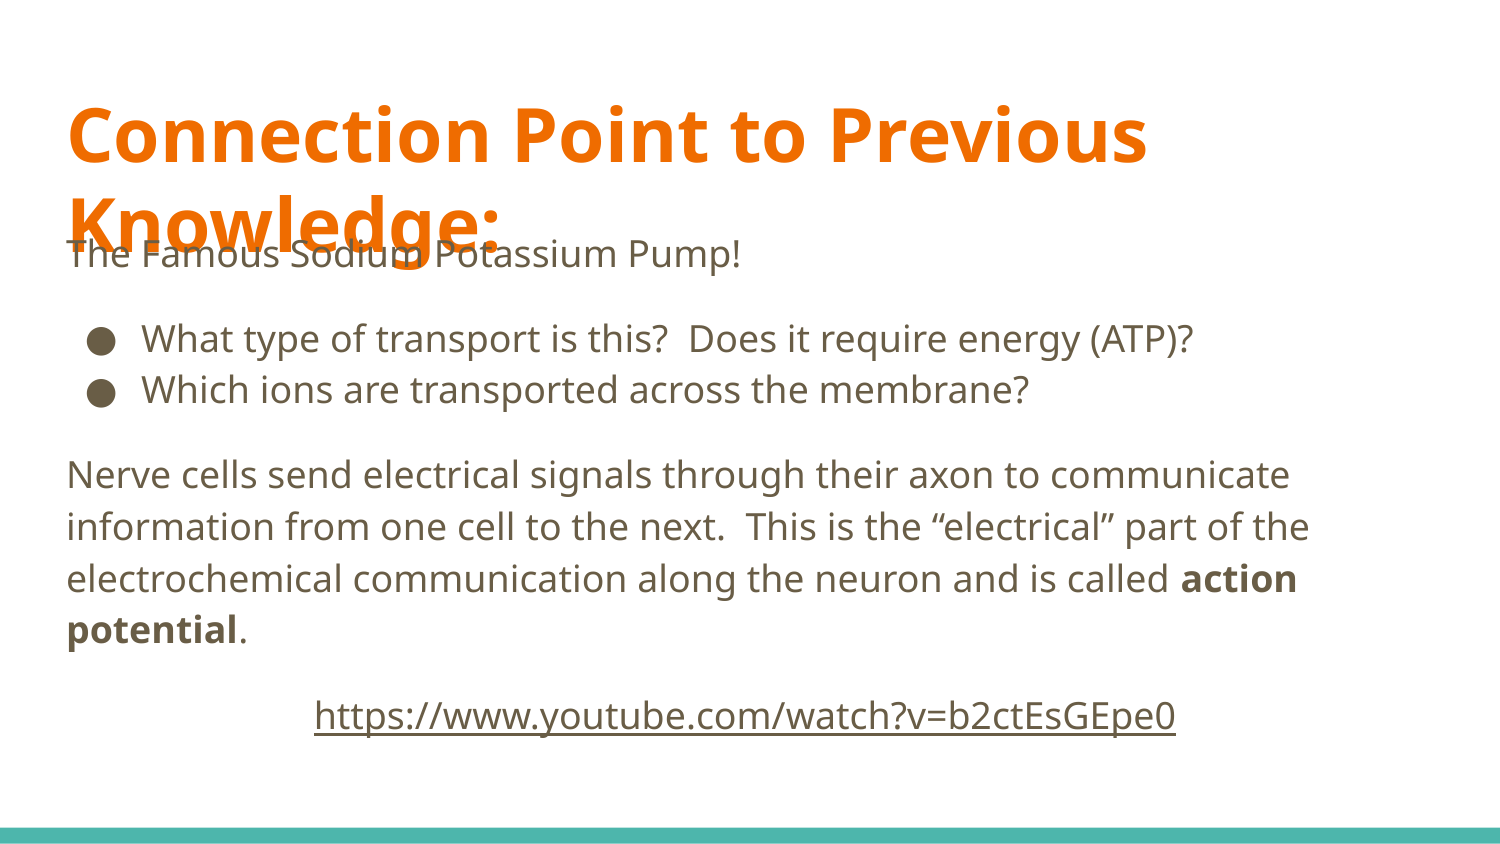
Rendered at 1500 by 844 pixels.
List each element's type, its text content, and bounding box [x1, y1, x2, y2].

title Connection Point to Previous Knowledge: [51, 72, 1449, 189]
list The Famous Sodium Potassium Pump! What type of transport is this? Does it require energy (ATP)? Which ions are transported across the membrane? Nerve cells send electrical signals through their axon to communicate information from one cell to the next. This is the “electrical” part of the electrochemical communication along the neuron and is called action potential. https://www.youtube.com/watch?v=b2ctEsGEpe0 [51, 207, 1449, 750]
